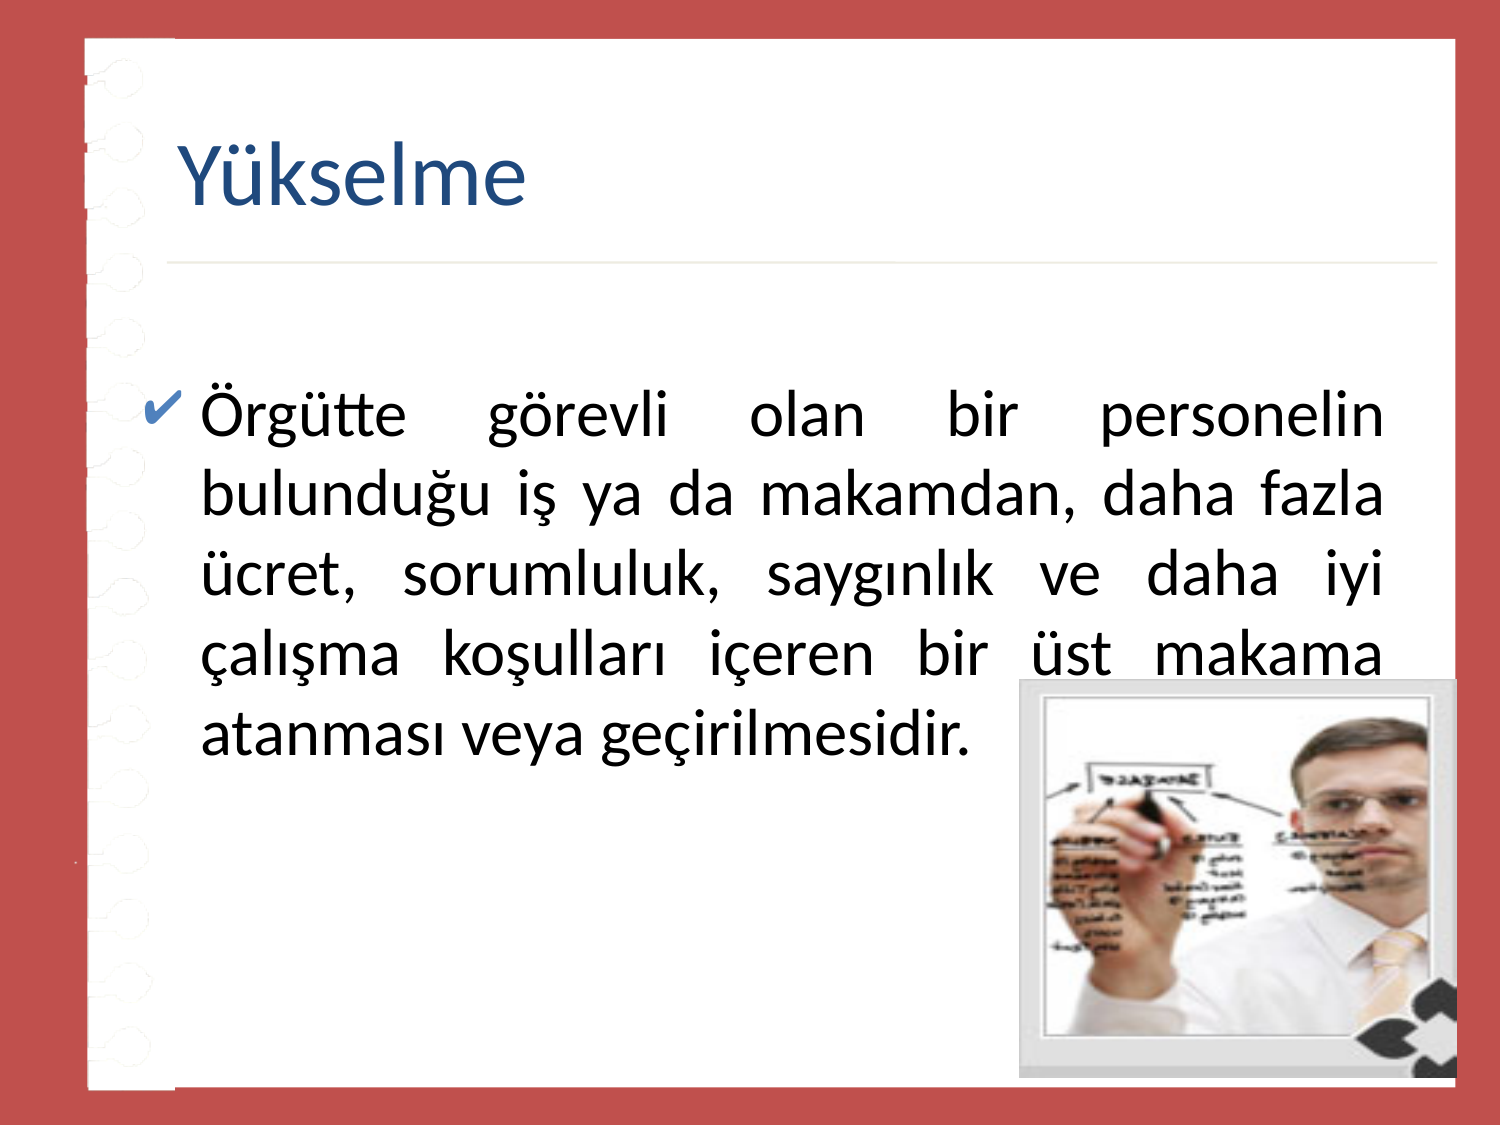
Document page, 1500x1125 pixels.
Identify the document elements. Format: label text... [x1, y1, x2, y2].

picture [1019, 679, 1457, 1079]
title Yükselme [162, 74, 1438, 263]
list Örgütte görevli olan bir personelin bulunduğu iş ya da makamdan, daha fazla ücret, sorumluluk, saygınlık ve daha iyi çalışma koşulları içeren bir üst makama atanması veya geçirilmesidir. [128, 361, 1402, 775]
